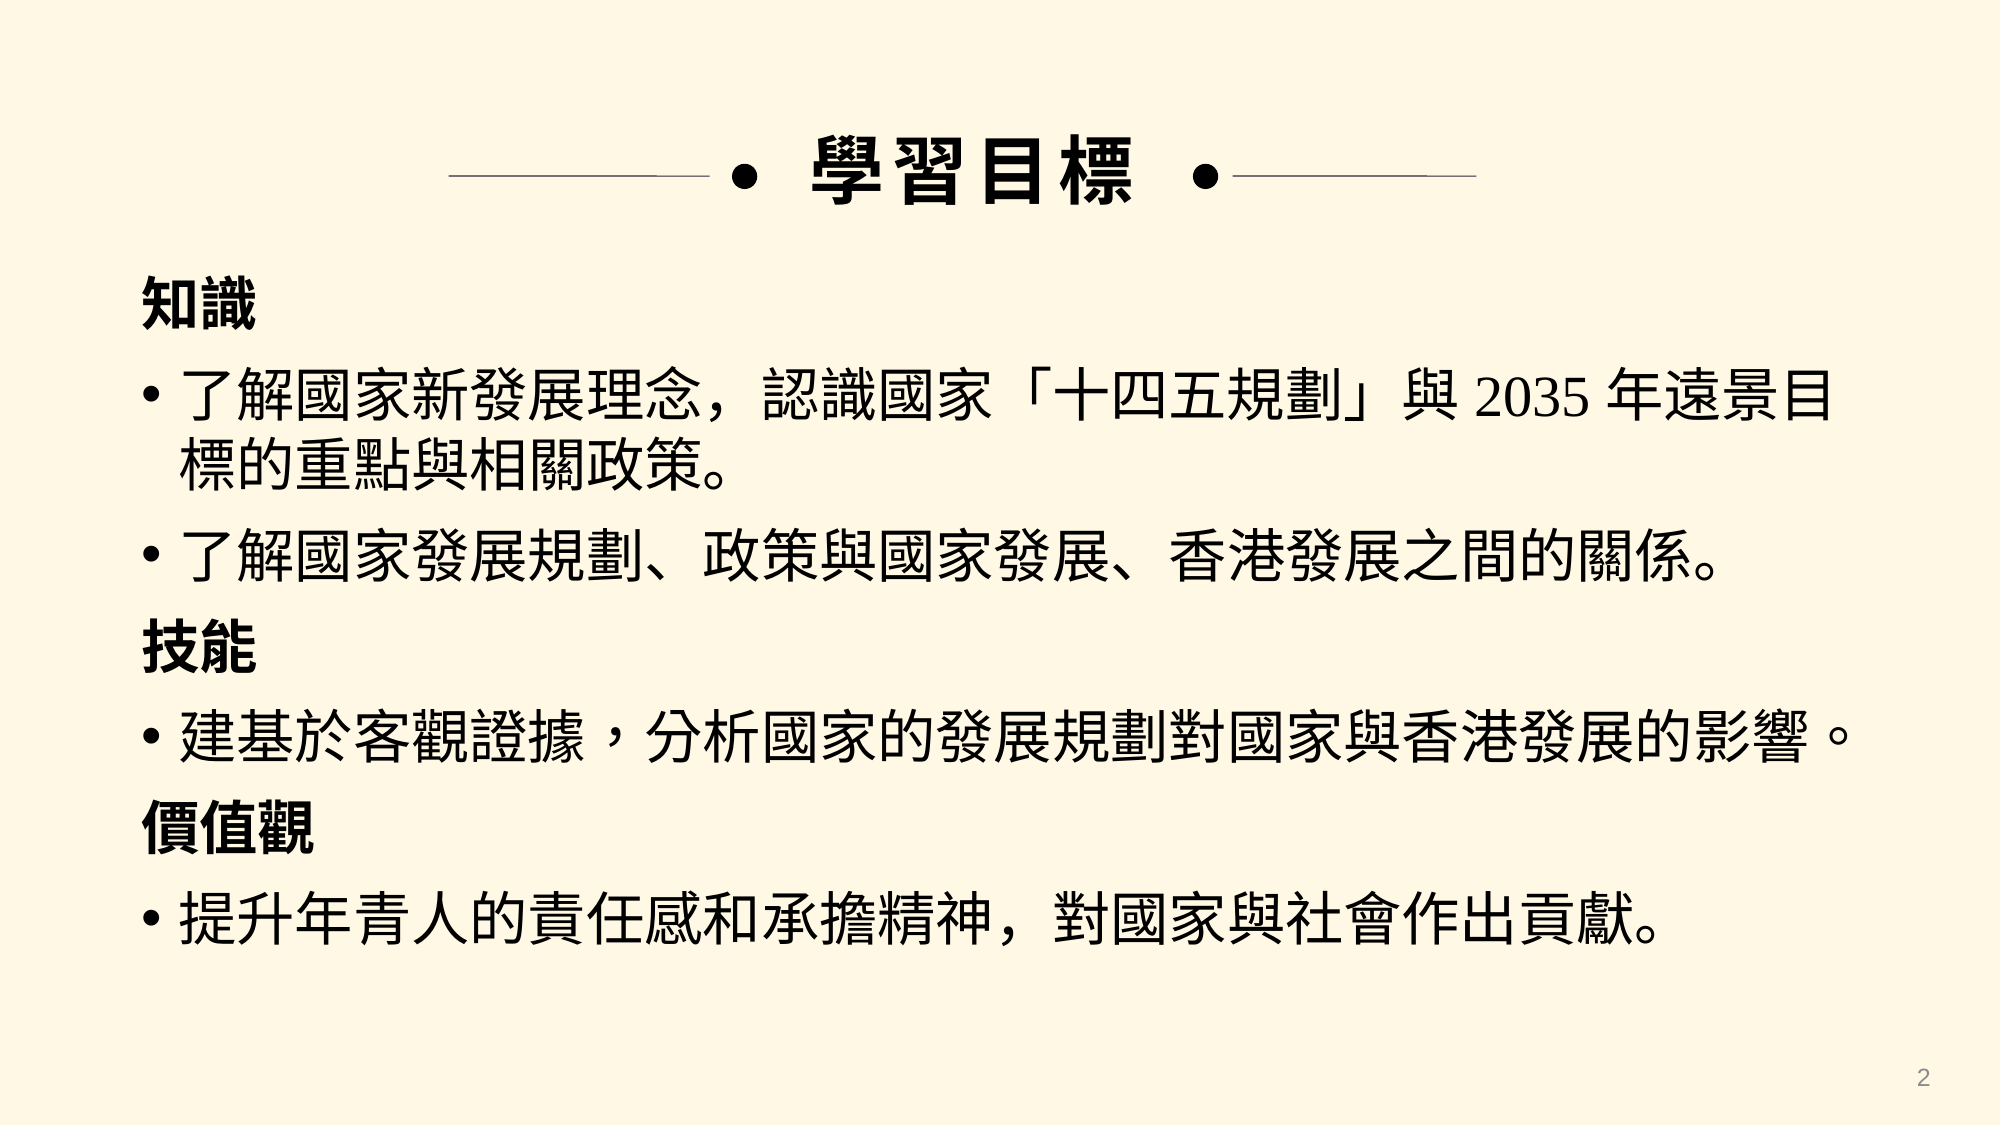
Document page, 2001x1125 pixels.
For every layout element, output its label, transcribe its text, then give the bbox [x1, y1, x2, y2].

text_box [1192, 163, 1219, 188]
text_box [731, 163, 758, 188]
text_box 學習目標 [777, 108, 1166, 188]
text_box 知識 了解國家新發展理念，認識國家「十四五規劃」與2035年遠景目標的重點與相關政策。 了解國家發展規劃、政策與國家發展、香港發展之間的關係。 技能 建基於客觀證據，分析國家的發展規劃對國家與香港發展的影響。 價值觀 提升年青人的責任感和承擔精神，對國家與社會作出貢獻。 [126, 188, 1893, 1047]
